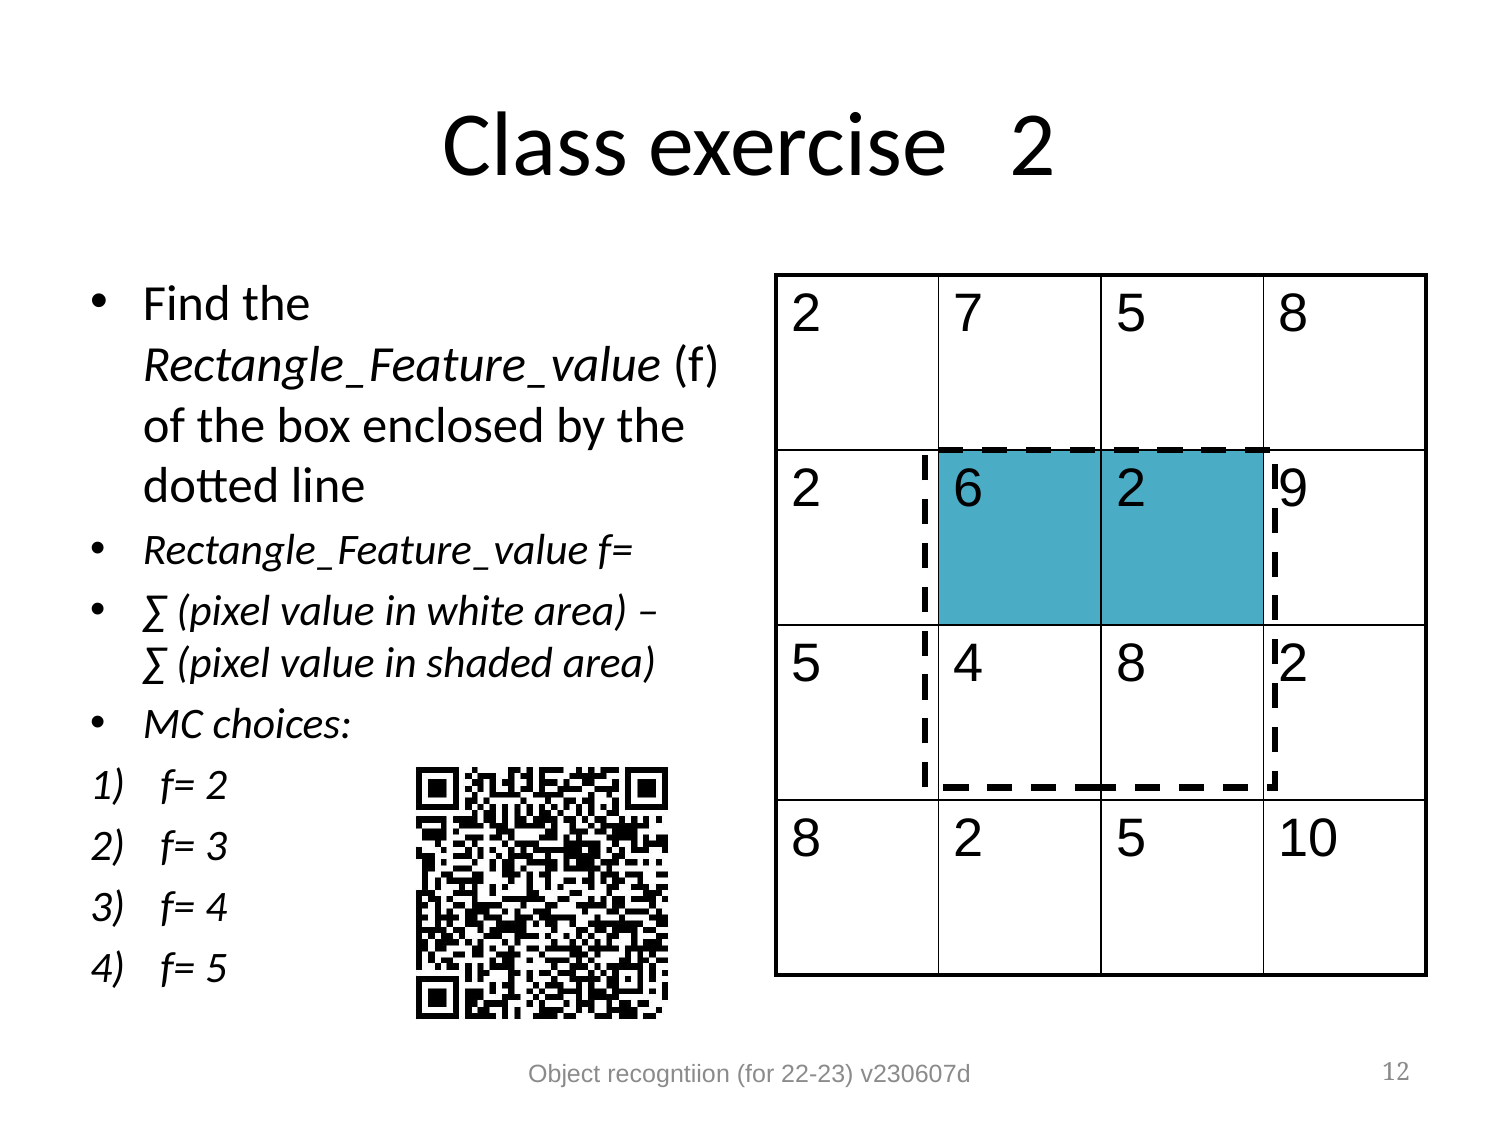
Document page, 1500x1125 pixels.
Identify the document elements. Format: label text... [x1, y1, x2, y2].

table_header 7 [939, 277, 1100, 449]
table_cell 5 [778, 626, 938, 799]
slide_number 12 [1074, 1042, 1425, 1103]
table_cell 2 [1264, 626, 1424, 799]
picture [410, 761, 674, 1025]
table_cell 5 [1102, 801, 1263, 973]
title Class exercise 2 [75, 45, 1425, 233]
table_cell 4 [939, 788, 1100, 799]
table_cell 2 [778, 451, 924, 624]
table_header 5 [1102, 277, 1263, 449]
table_cell 8 [778, 801, 938, 973]
table_header 2 [778, 277, 938, 449]
footer Object recogntiion (for 22-23) v230607d [512, 1042, 988, 1103]
list Find the Rectangle_Feature_value (f) of the box enclosed by the dotted line Rectangle_Feature_value f= ∑ (pixel value in white area) – ∑ (pixel value in shaded area) MC choices: f= 2 f= 3 f= 4 f= 5 [75, 262, 788, 1006]
table_cell 10 [1264, 801, 1424, 973]
text_box [924, 450, 1275, 788]
table_cell 2 [939, 801, 1100, 973]
table_cell 9 [1275, 451, 1424, 624]
table_cell 8 [1102, 788, 1263, 799]
table_header 8 [1264, 277, 1424, 449]
